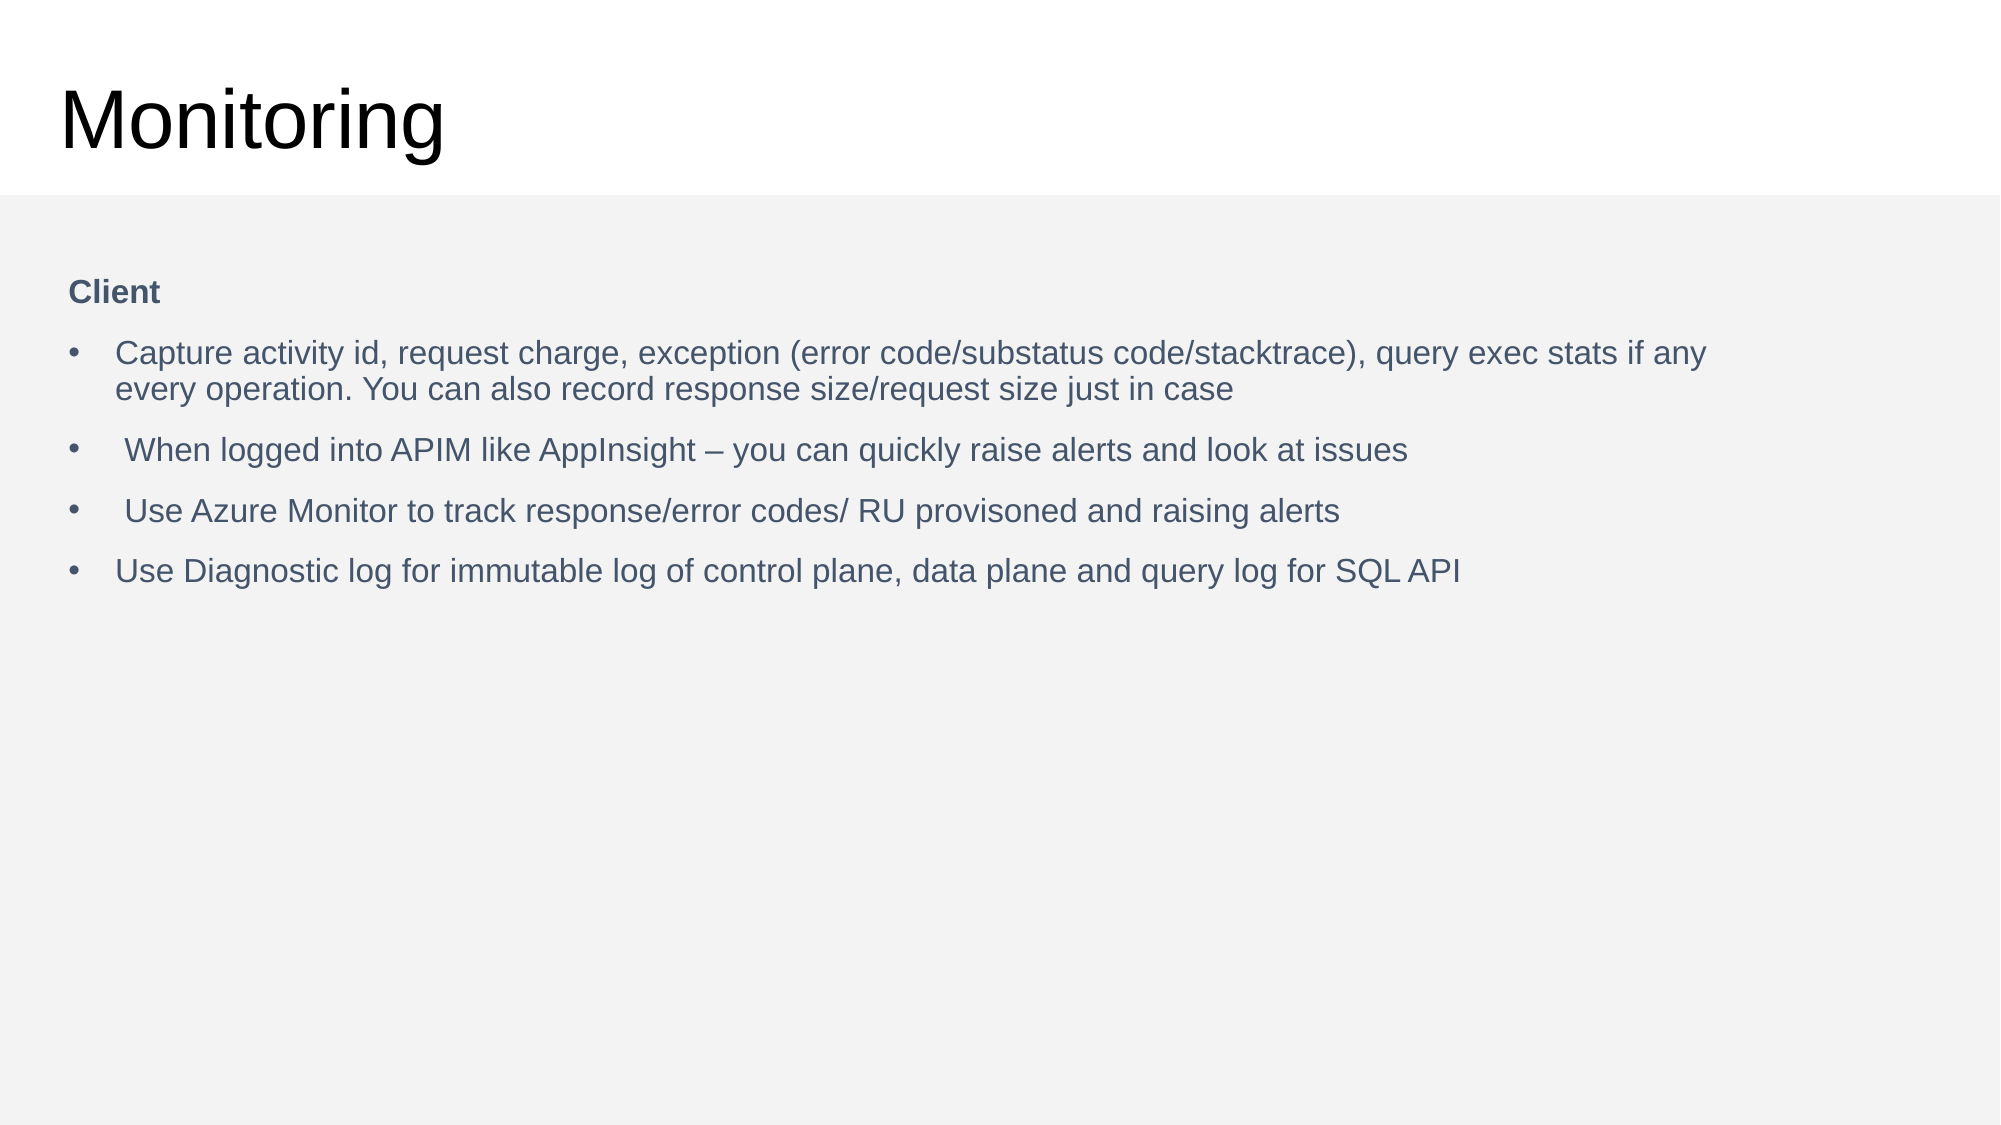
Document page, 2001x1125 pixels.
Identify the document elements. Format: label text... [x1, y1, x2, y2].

title Monitoring [44, 47, 1957, 196]
list Client Capture activity id, request charge, exception (error code/substatus code/stacktrace), query exec stats if any every operation. You can also record response size/request size just in case When logged into APIM like AppInsight – you can quickly raise alerts and look at issues Use Azure Monitor to track response/error codes/ RU provisoned and raising alerts Use Diagnostic log for immutable log of control plane, data plane and query log for SQL API [44, 259, 1818, 928]
